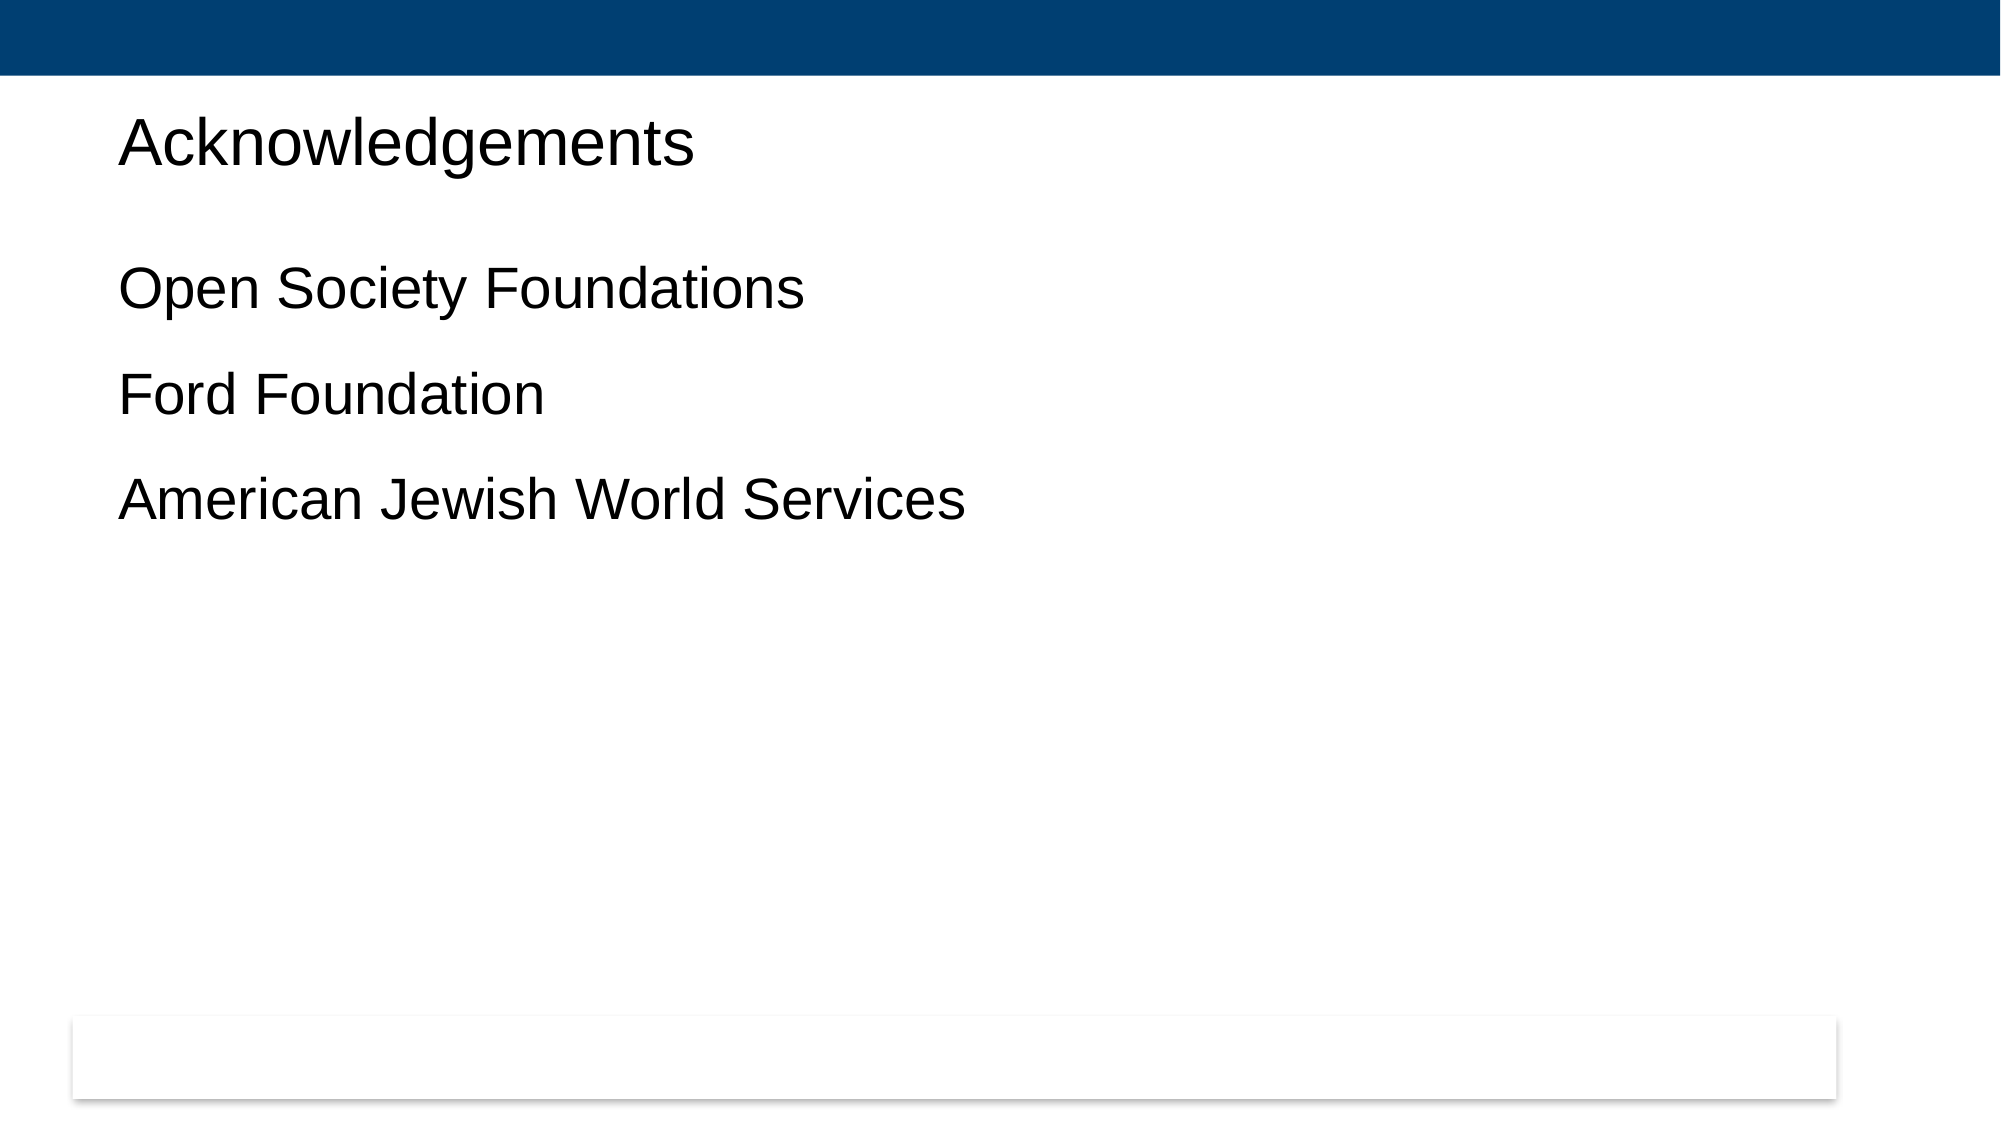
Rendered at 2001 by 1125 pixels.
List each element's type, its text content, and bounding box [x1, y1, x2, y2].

title Acknowledgements [118, 98, 1882, 286]
list Open Society Foundations Ford Foundation American Jewish World Services [118, 267, 1434, 1010]
